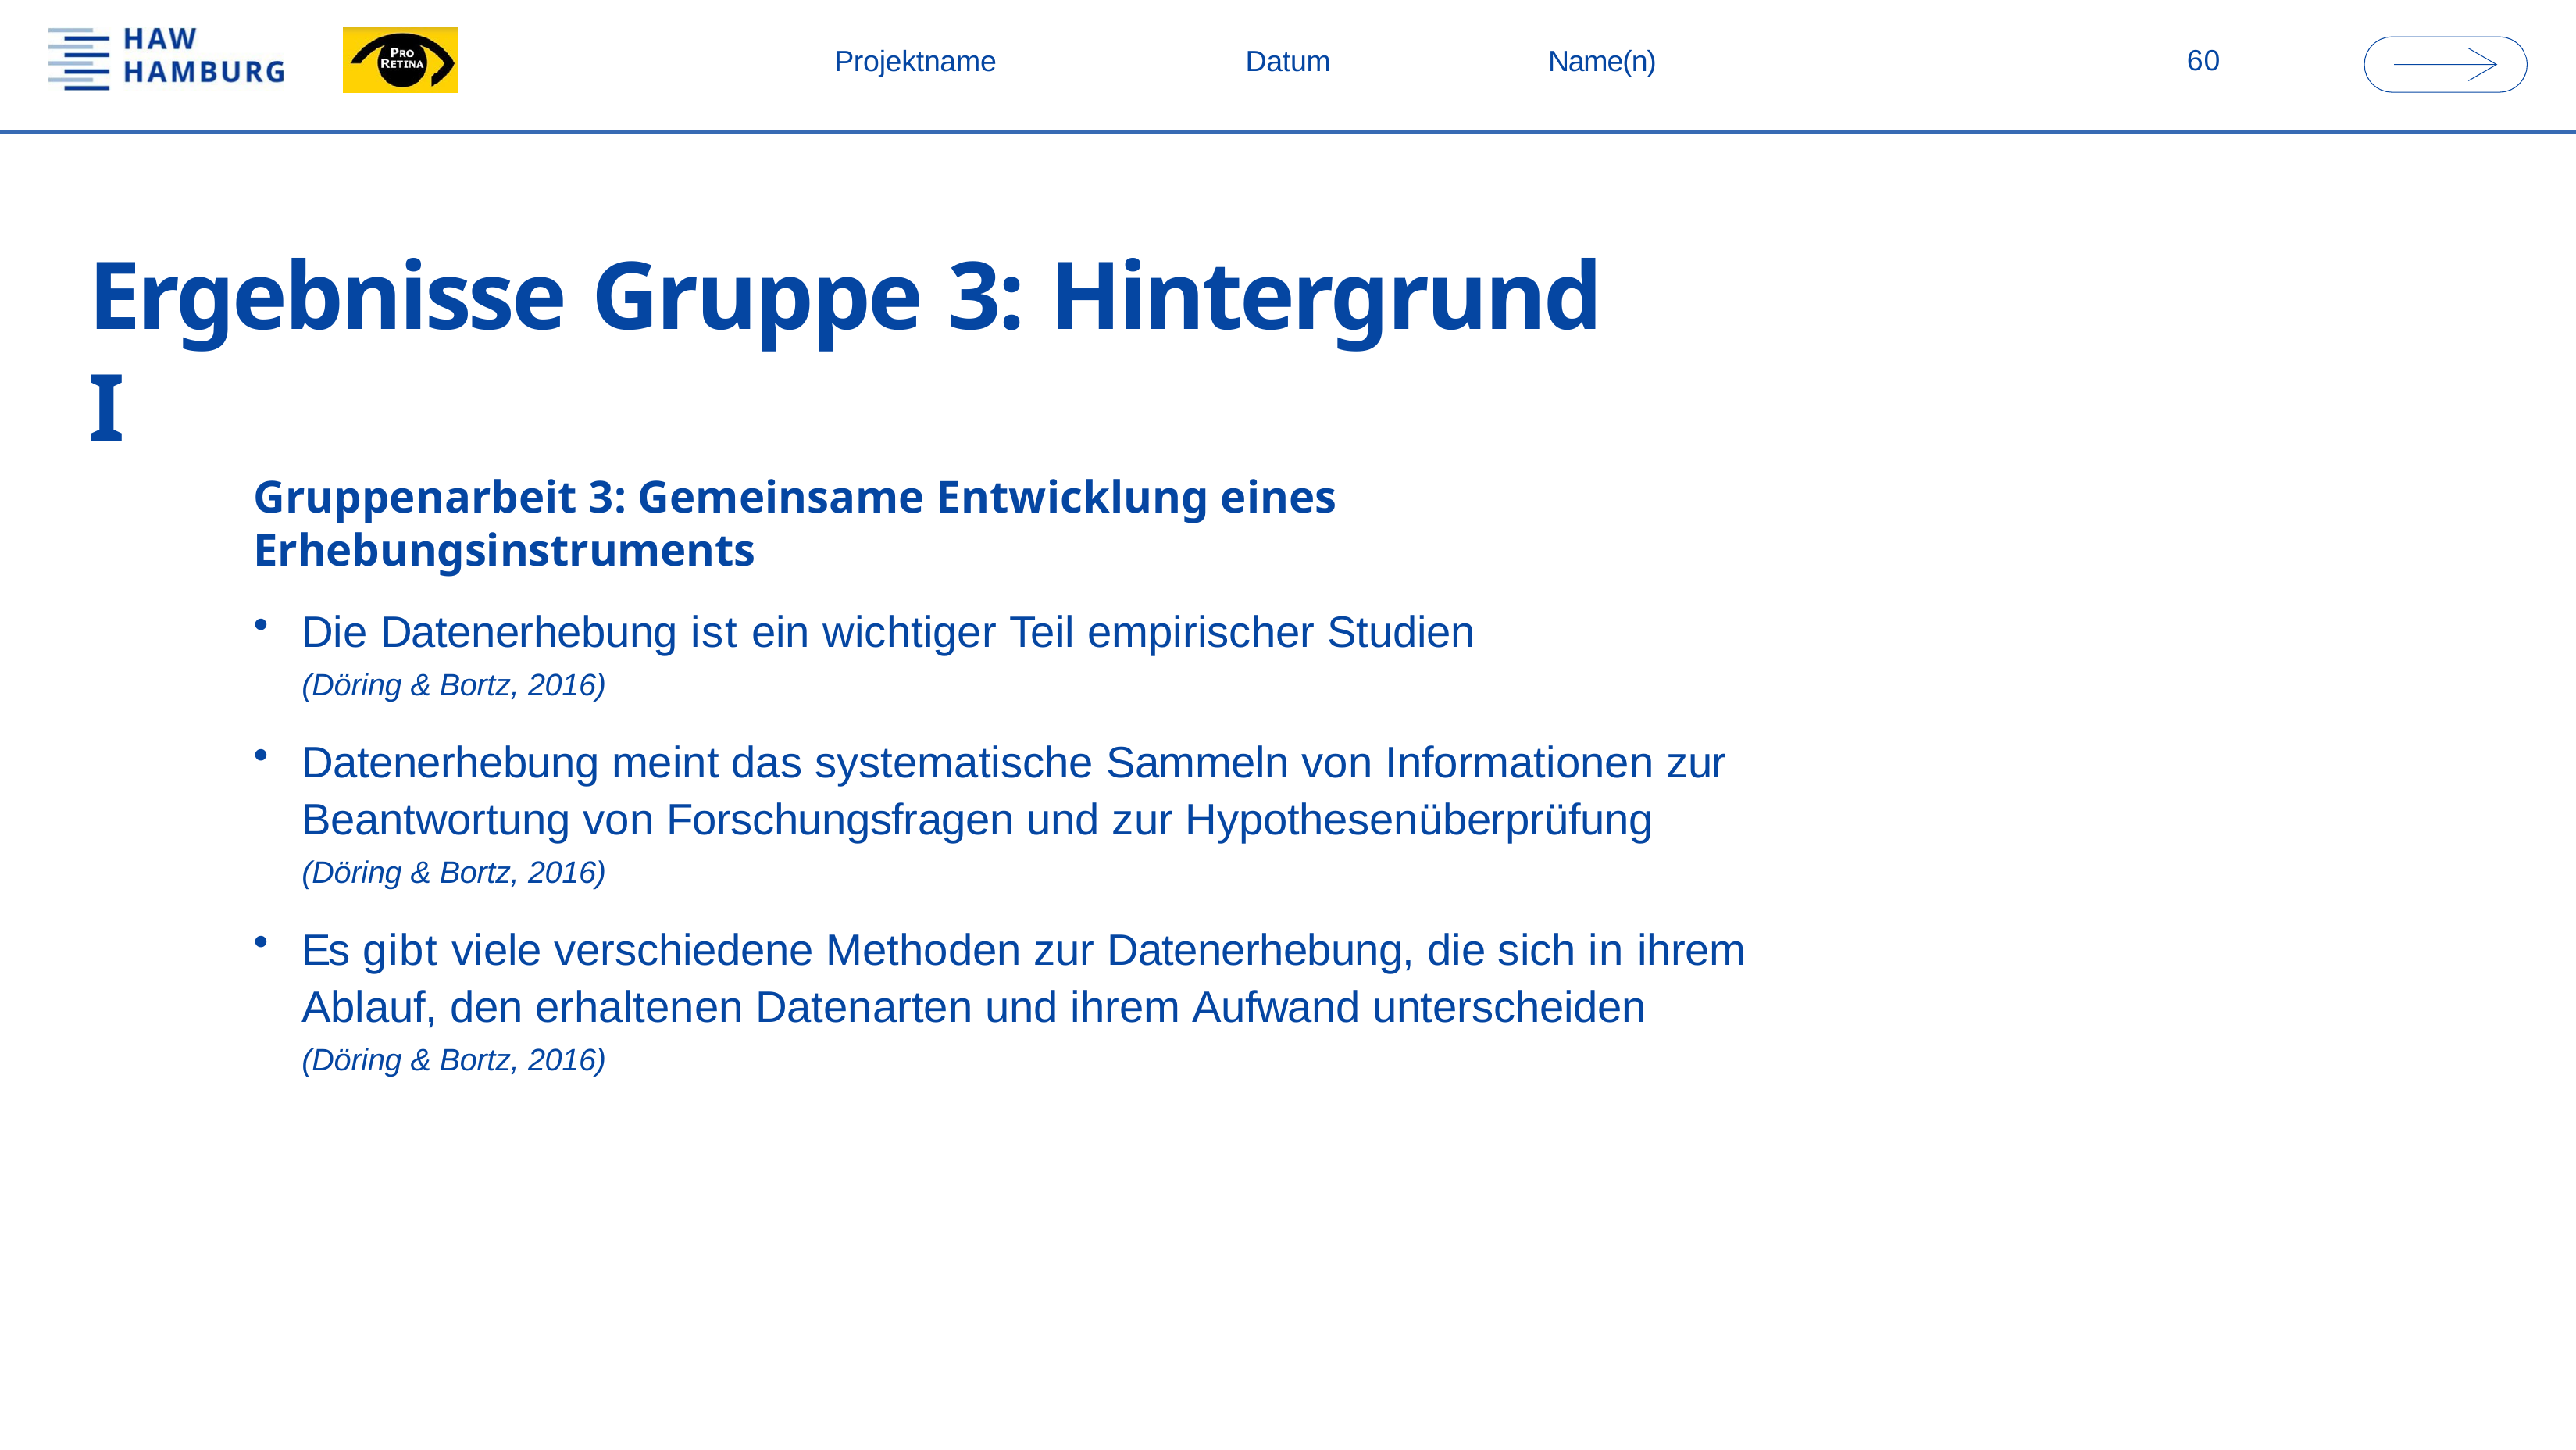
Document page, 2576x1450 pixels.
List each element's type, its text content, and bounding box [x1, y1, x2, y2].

text_box 60 [2185, 39, 2225, 77]
text_box Ergebnisse Gruppe 3: Hintergrund I [87, 234, 1617, 461]
text_box Datum [1243, 40, 1333, 77]
picture [48, 27, 284, 92]
picture [343, 27, 458, 93]
text_box Gruppenarbeit 3: Gemeinsame Entwicklung eines Erhebungsinstruments Die Datenerhebung ist ein wichtiger Teil empirischer Studien (Döring & Bortz, 2016) Datenerhebung meint das systematische Sammeln von Informationen zur Beantwortung von Forschungsfragen und zur Hypothesenüberprüfung (Döring & Bortz, 2016) Es gibt viele verschiedene Methoden zur Datenerhebung, die sich in ihrem Ablauf, den erhaltenen Datenarten und ihrem Aufwand unterscheiden (Döring & Bortz, 2016) [252, 438, 1771, 1077]
text_box Name(n) [1547, 40, 1658, 77]
text_box Projektname [833, 40, 1000, 77]
